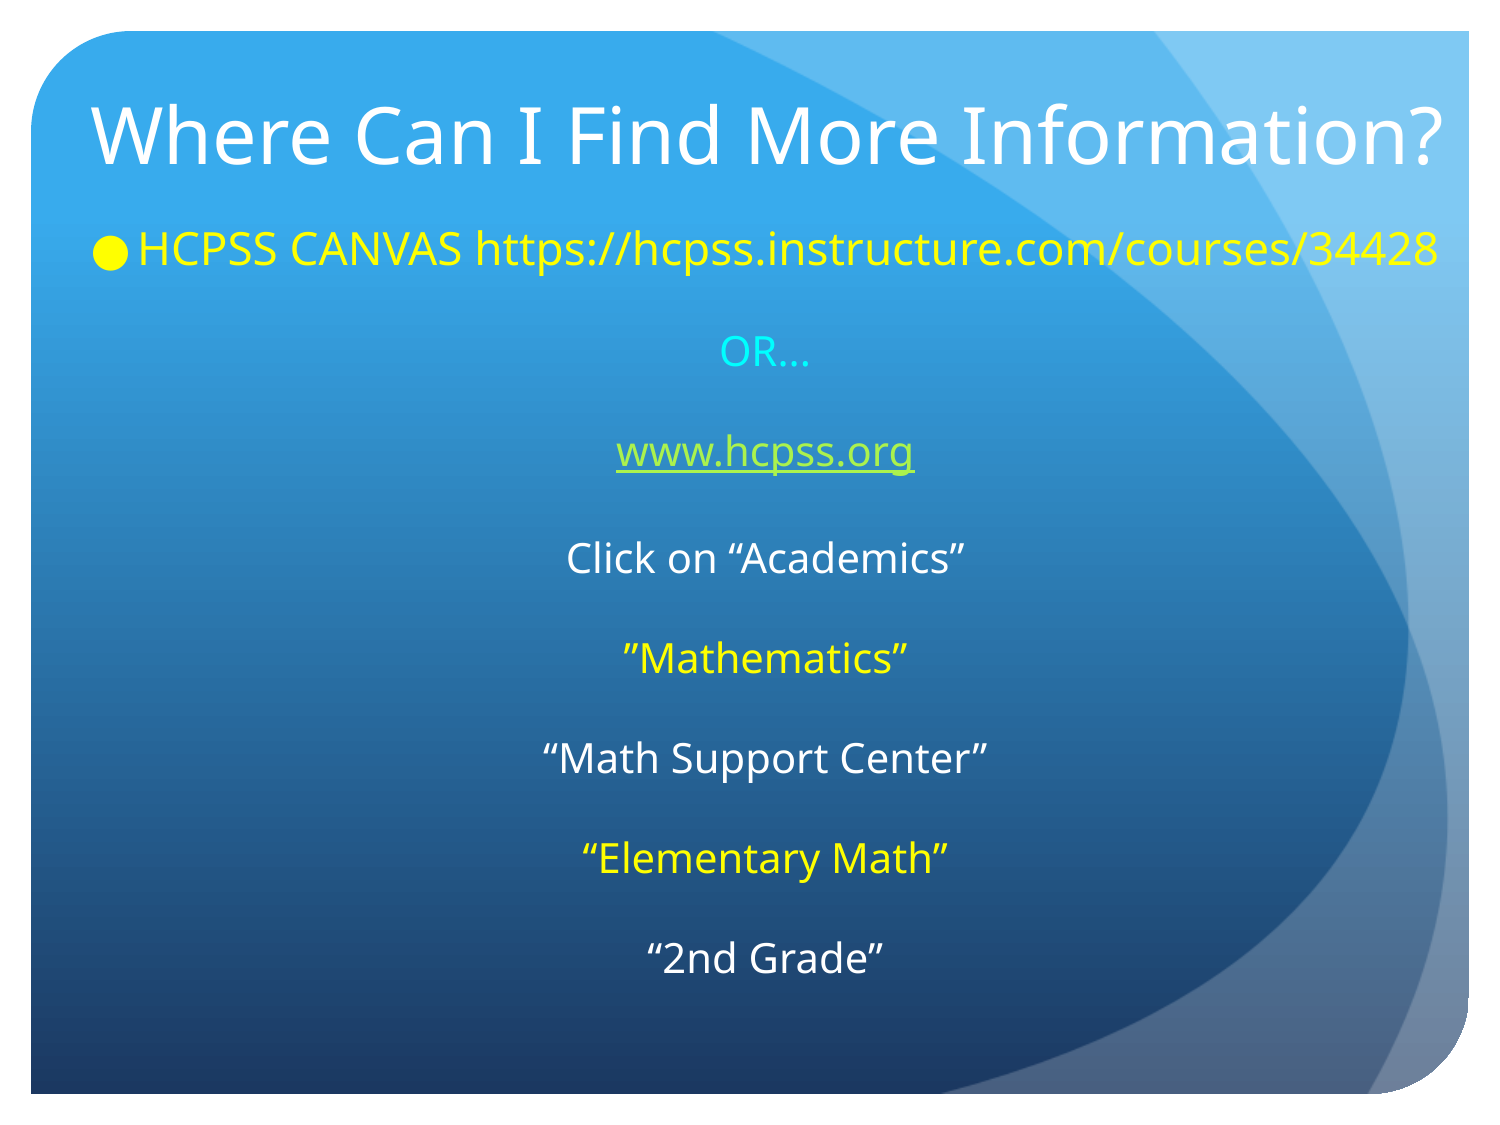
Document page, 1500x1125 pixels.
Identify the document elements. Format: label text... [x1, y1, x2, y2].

picture [24, 30, 1473, 1094]
title Where Can I Find More Information? [75, 0, 1500, 188]
list HCPSS CANVAS https://hcpss.instructure.com/courses/34428 OR... www.hcpss.org Click on “Academics” ”Mathematics” “Math Support Center” “Elementary Math” “2nd Grade” [30, 212, 1500, 1040]
